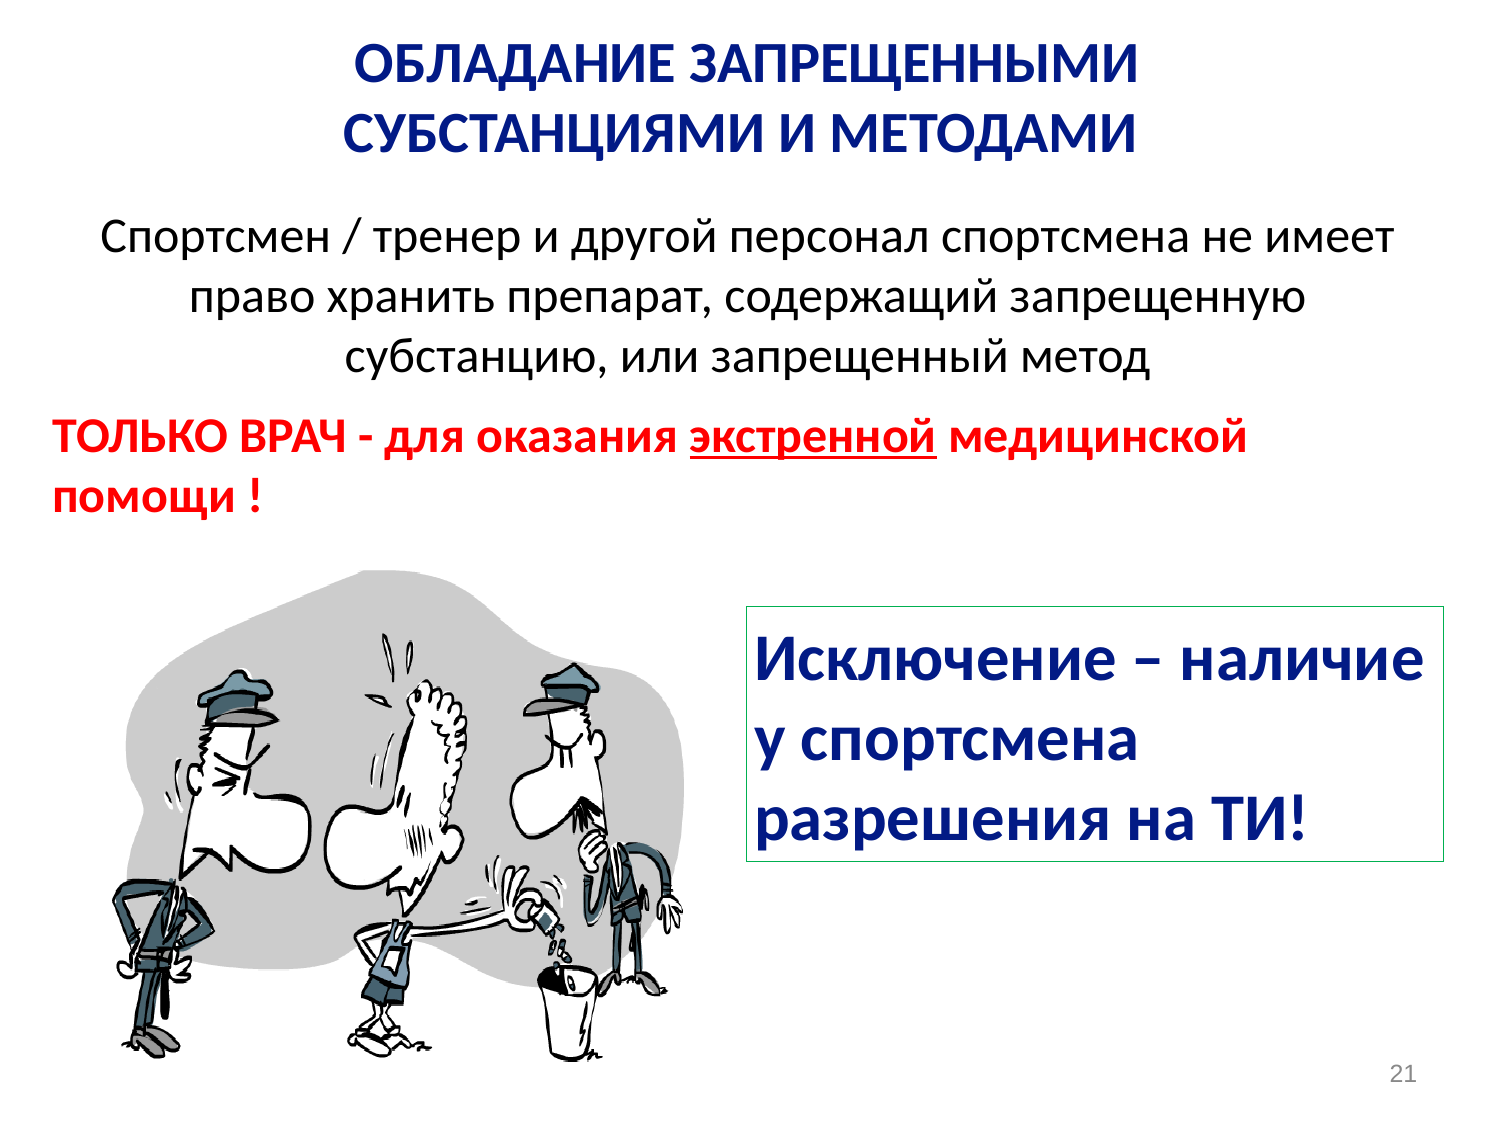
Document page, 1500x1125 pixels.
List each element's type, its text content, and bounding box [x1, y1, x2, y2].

text_box Исключение – наличие у спортсмена разрешения на ТИ! [746, 606, 1444, 862]
slide_number 21 [1381, 1049, 1426, 1096]
text_box Спортсмен / тренер и другой персонал спортсмена не имеет право хранить препарат, содержащий запрещенную субстанцию, или запрещенный метод ТОЛЬКО ВРАЧ - для оказания экстренной медицинской помощи ! [44, 195, 1451, 531]
picture [111, 562, 692, 1071]
title ОБЛАДАНИЕ ЗАПРЕЩЕННЫМИ СУБСТАНЦИЯМИ И МЕТОДАМИ [184, 6, 1311, 181]
